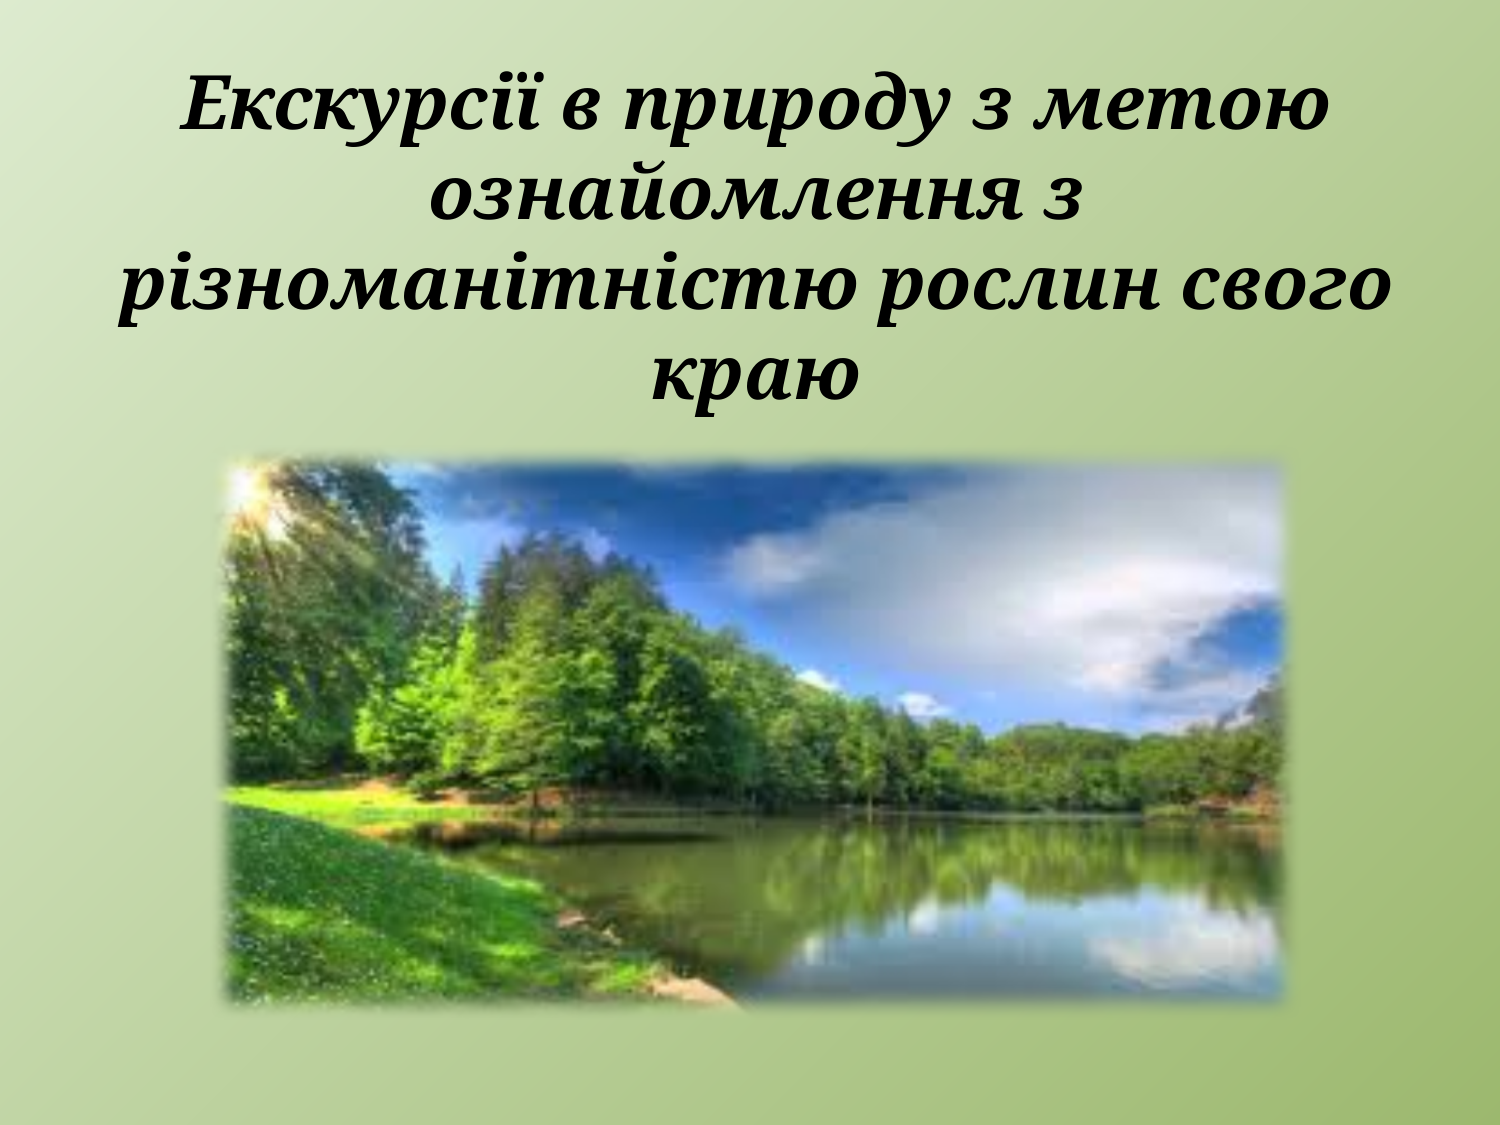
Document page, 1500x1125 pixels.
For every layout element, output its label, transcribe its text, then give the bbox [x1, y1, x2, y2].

title Екскурсії в природу з метою ознайомлення з різноманітністю рослин свого краю [82, 46, 1432, 422]
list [210, 445, 1302, 1020]
